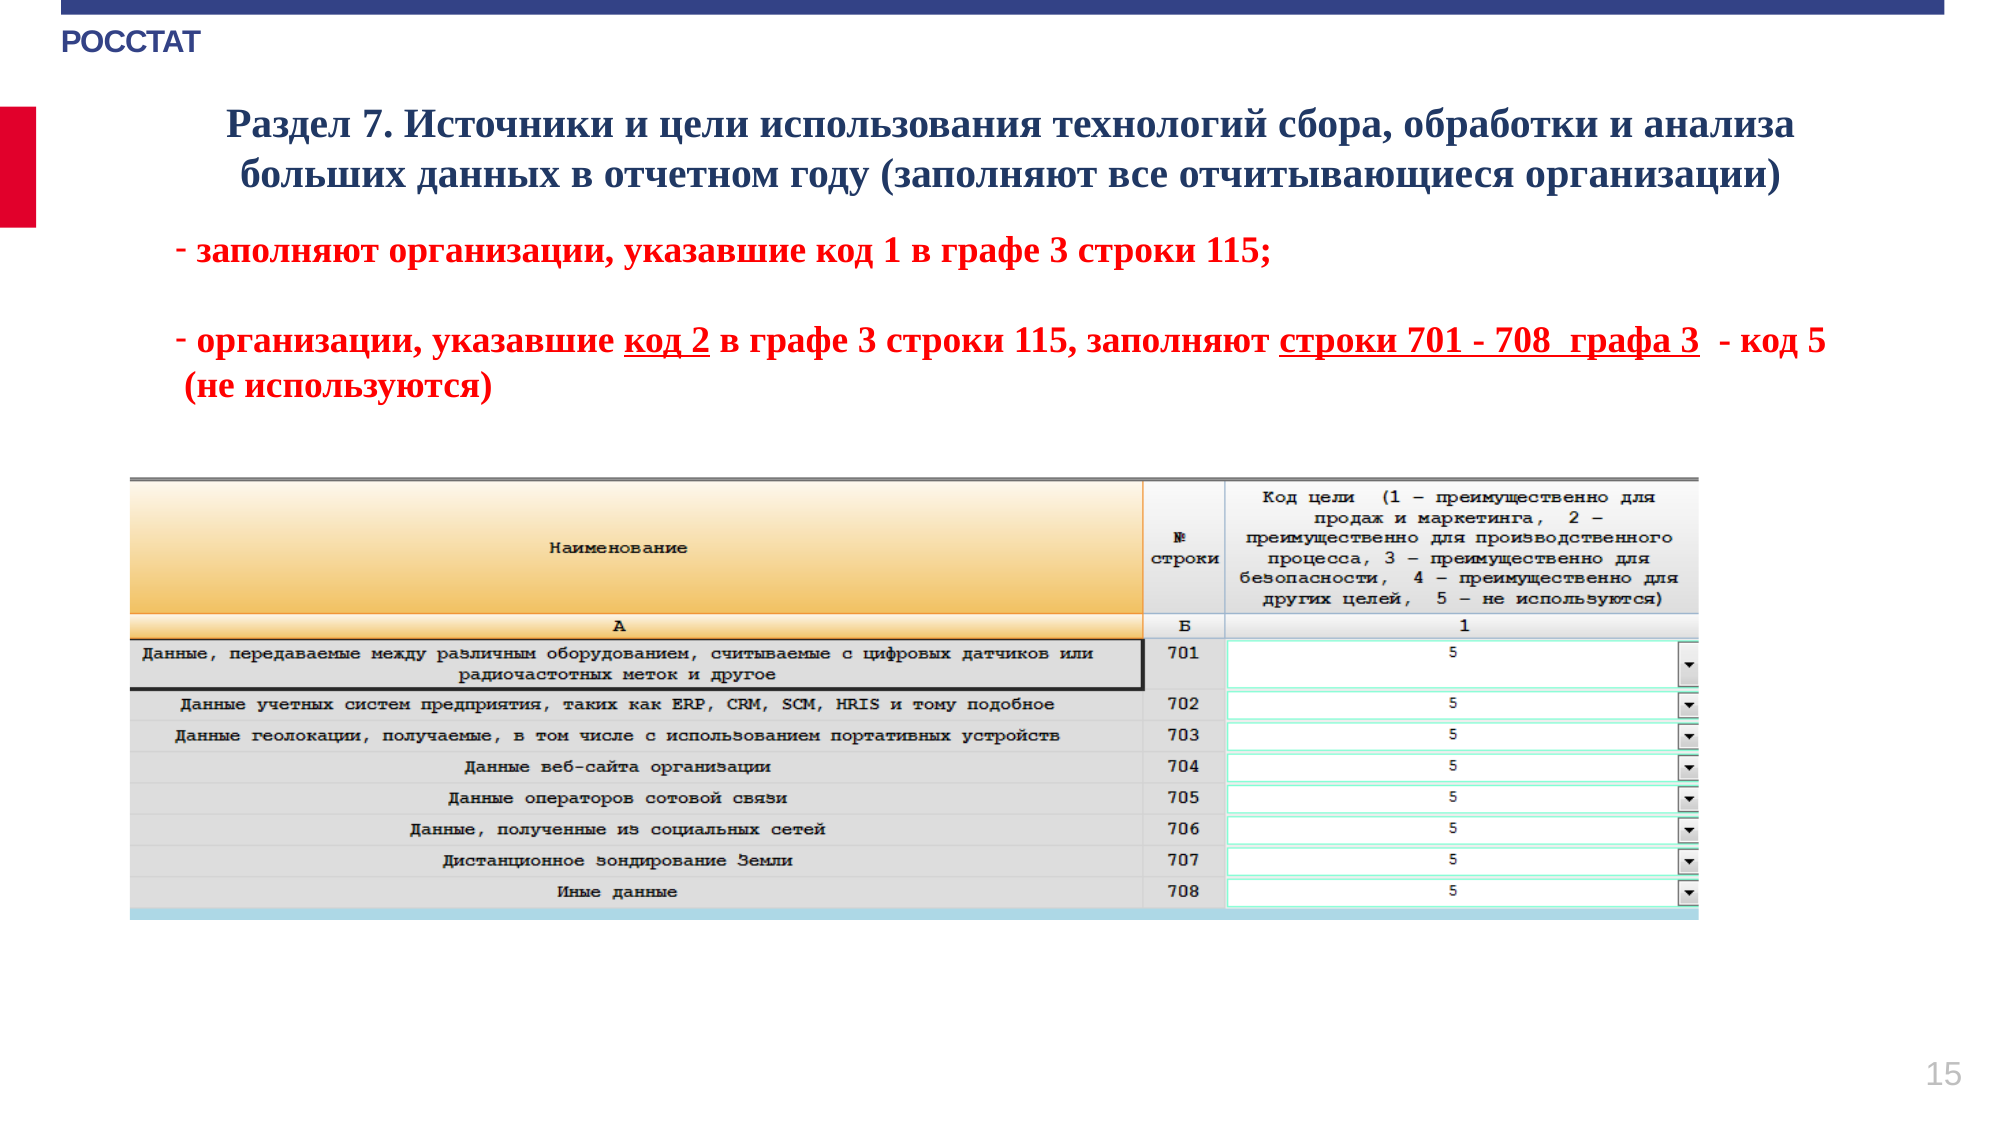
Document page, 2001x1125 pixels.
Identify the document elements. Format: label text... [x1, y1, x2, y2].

picture [129, 467, 1699, 920]
slide_number 15 [1527, 1042, 1978, 1103]
list Раздел 7. Источники и цели использования технологий сбора, обработки и анализа больших данных в отчетном году (заполняют все отчитывающиеся организации) заполняют организации, указавшие код 1 в графе 3 строки 115; организации, указавшие код 2 в графе 3 строки 115, заполняют строки 701 - 708 графа 3 - код 5 (не используются) [159, 87, 1862, 432]
